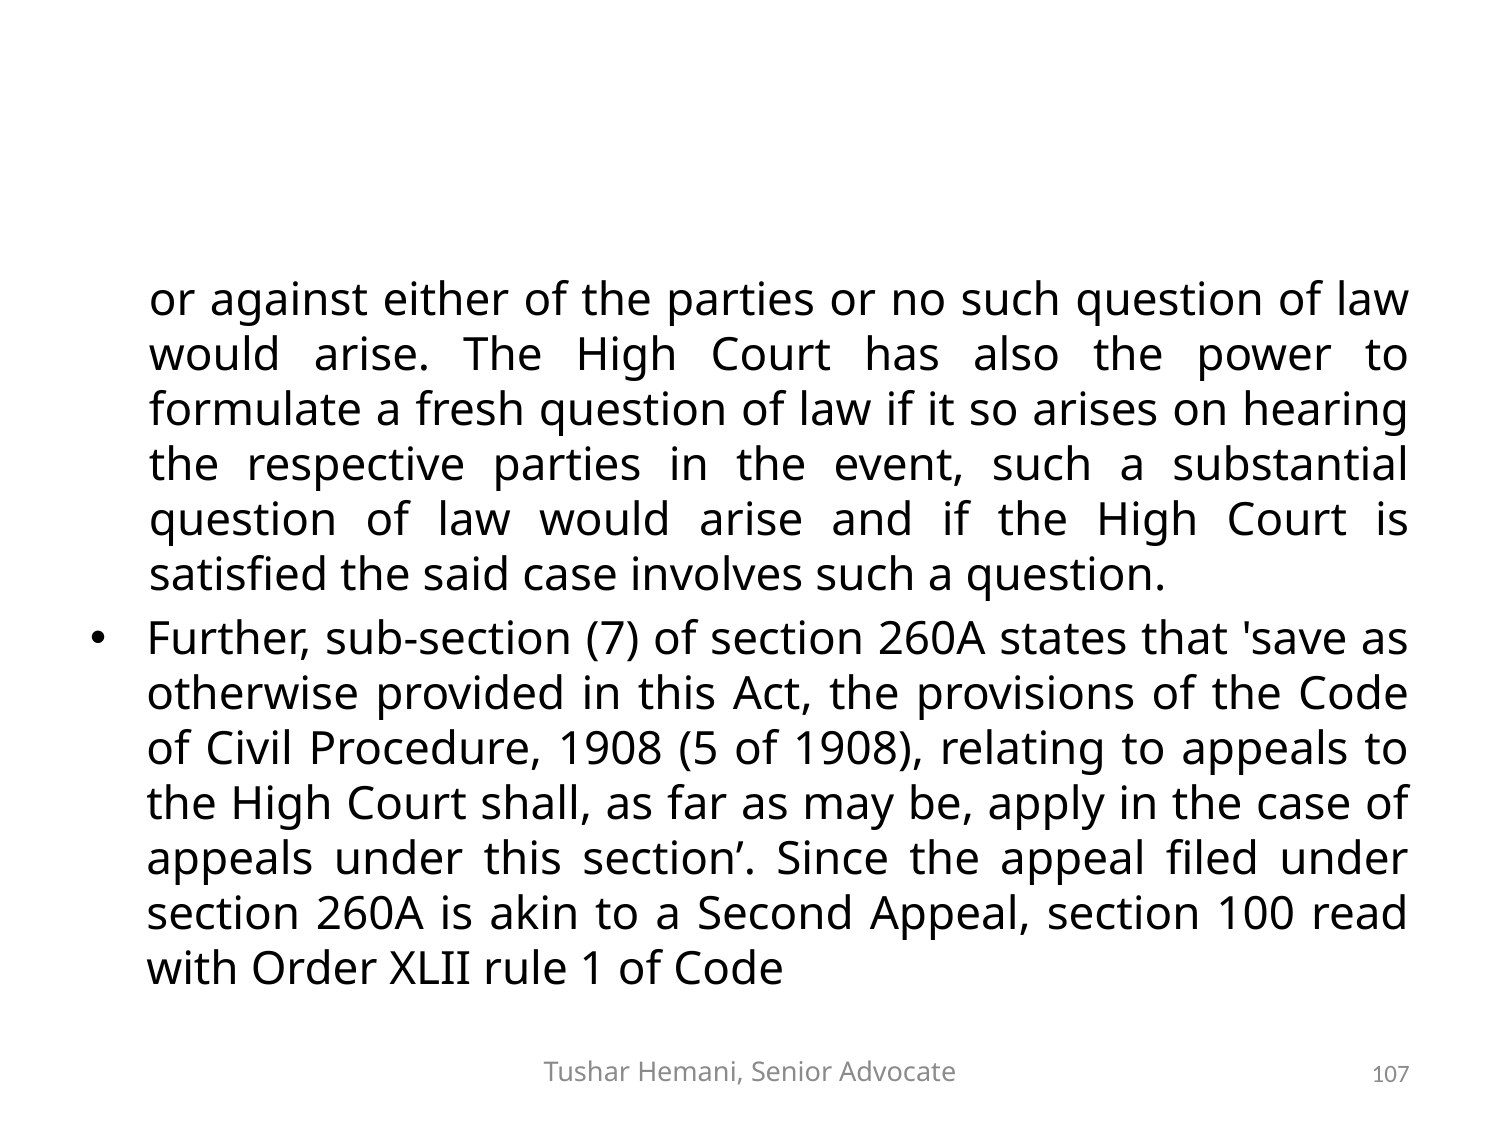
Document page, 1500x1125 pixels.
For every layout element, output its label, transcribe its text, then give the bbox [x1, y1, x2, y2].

slide_number 107 [1074, 1042, 1425, 1103]
list or against either of the parties or no such question of law would arise. The High Court has also the power to formulate a fresh question of law if it so arises on hearing the respective parties in the event, such a substantial question of law would arise and if the High Court is satisfied the said case involves such a question. Further, sub-section (7) of section 260A states that 'save as otherwise provided in this Act, the provisions of the Code of Civil Procedure, 1908 (5 of 1908), relating to appeals to the High Court shall, as far as may be, apply in the case of appeals under this section’. Since the appeal filed under section 260A is akin to a Second Appeal, section 100 read with Order XLII rule 1 of Code [75, 262, 1425, 1088]
footer Tushar Hemani, Senior Advocate [512, 1042, 988, 1103]
